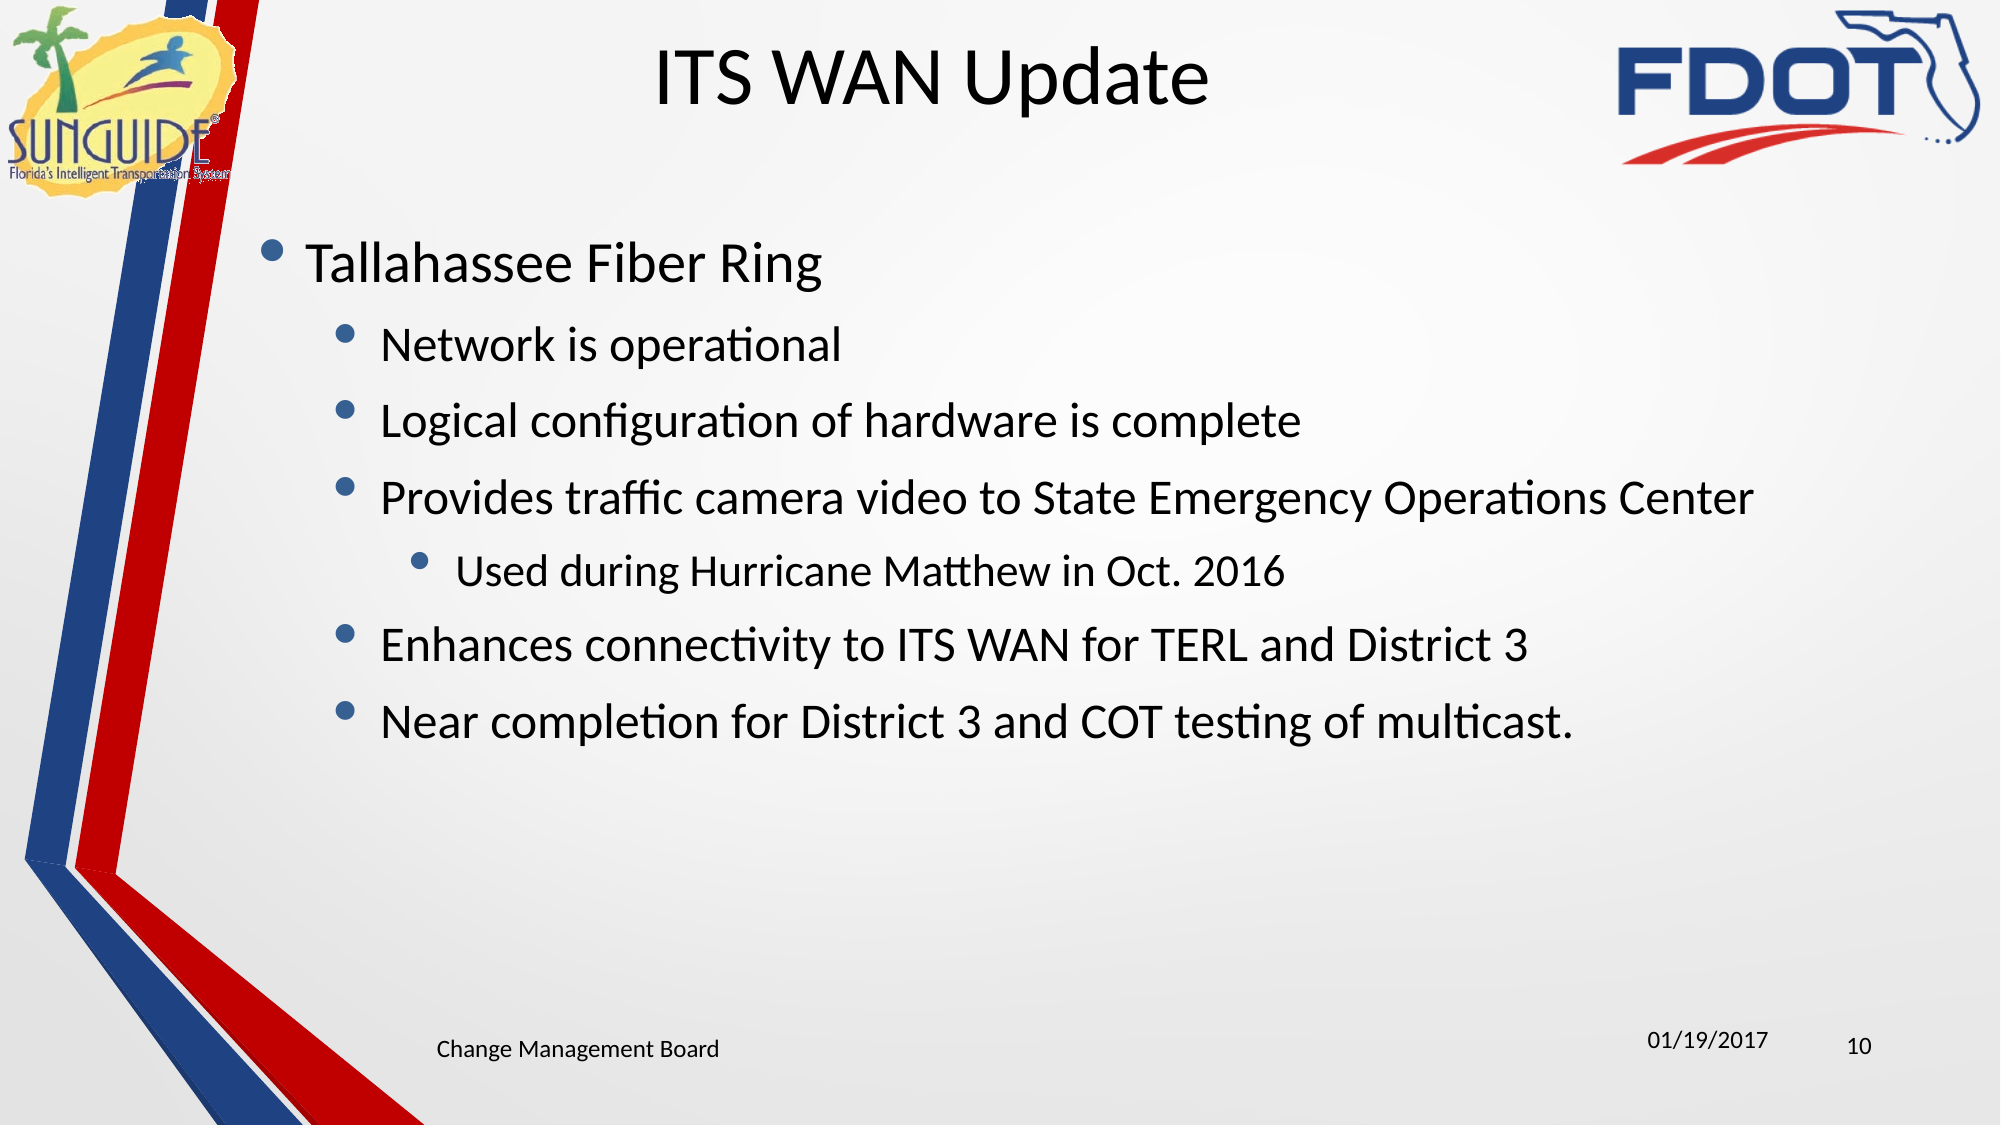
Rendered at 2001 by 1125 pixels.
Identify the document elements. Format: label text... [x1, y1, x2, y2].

footer Change Management Board [421, 1017, 1584, 1078]
picture [1611, 0, 1983, 172]
title ITS WAN Update [245, 0, 1621, 142]
picture [2, 0, 249, 209]
slide_number 10 [1796, 1014, 1887, 1075]
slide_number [1596, 1009, 1784, 1069]
list Tallahassee Fiber Ring Network is operational Logical configuration of hardware is complete Provides traffic camera video to State Emergency Operations Center Used during Hurricane Matthew in Oct. 2016 Enhances connectivity to ITS WAN for TERL and District 3 Near completion for District 3 and COT testing of multicast. [243, 180, 1856, 993]
